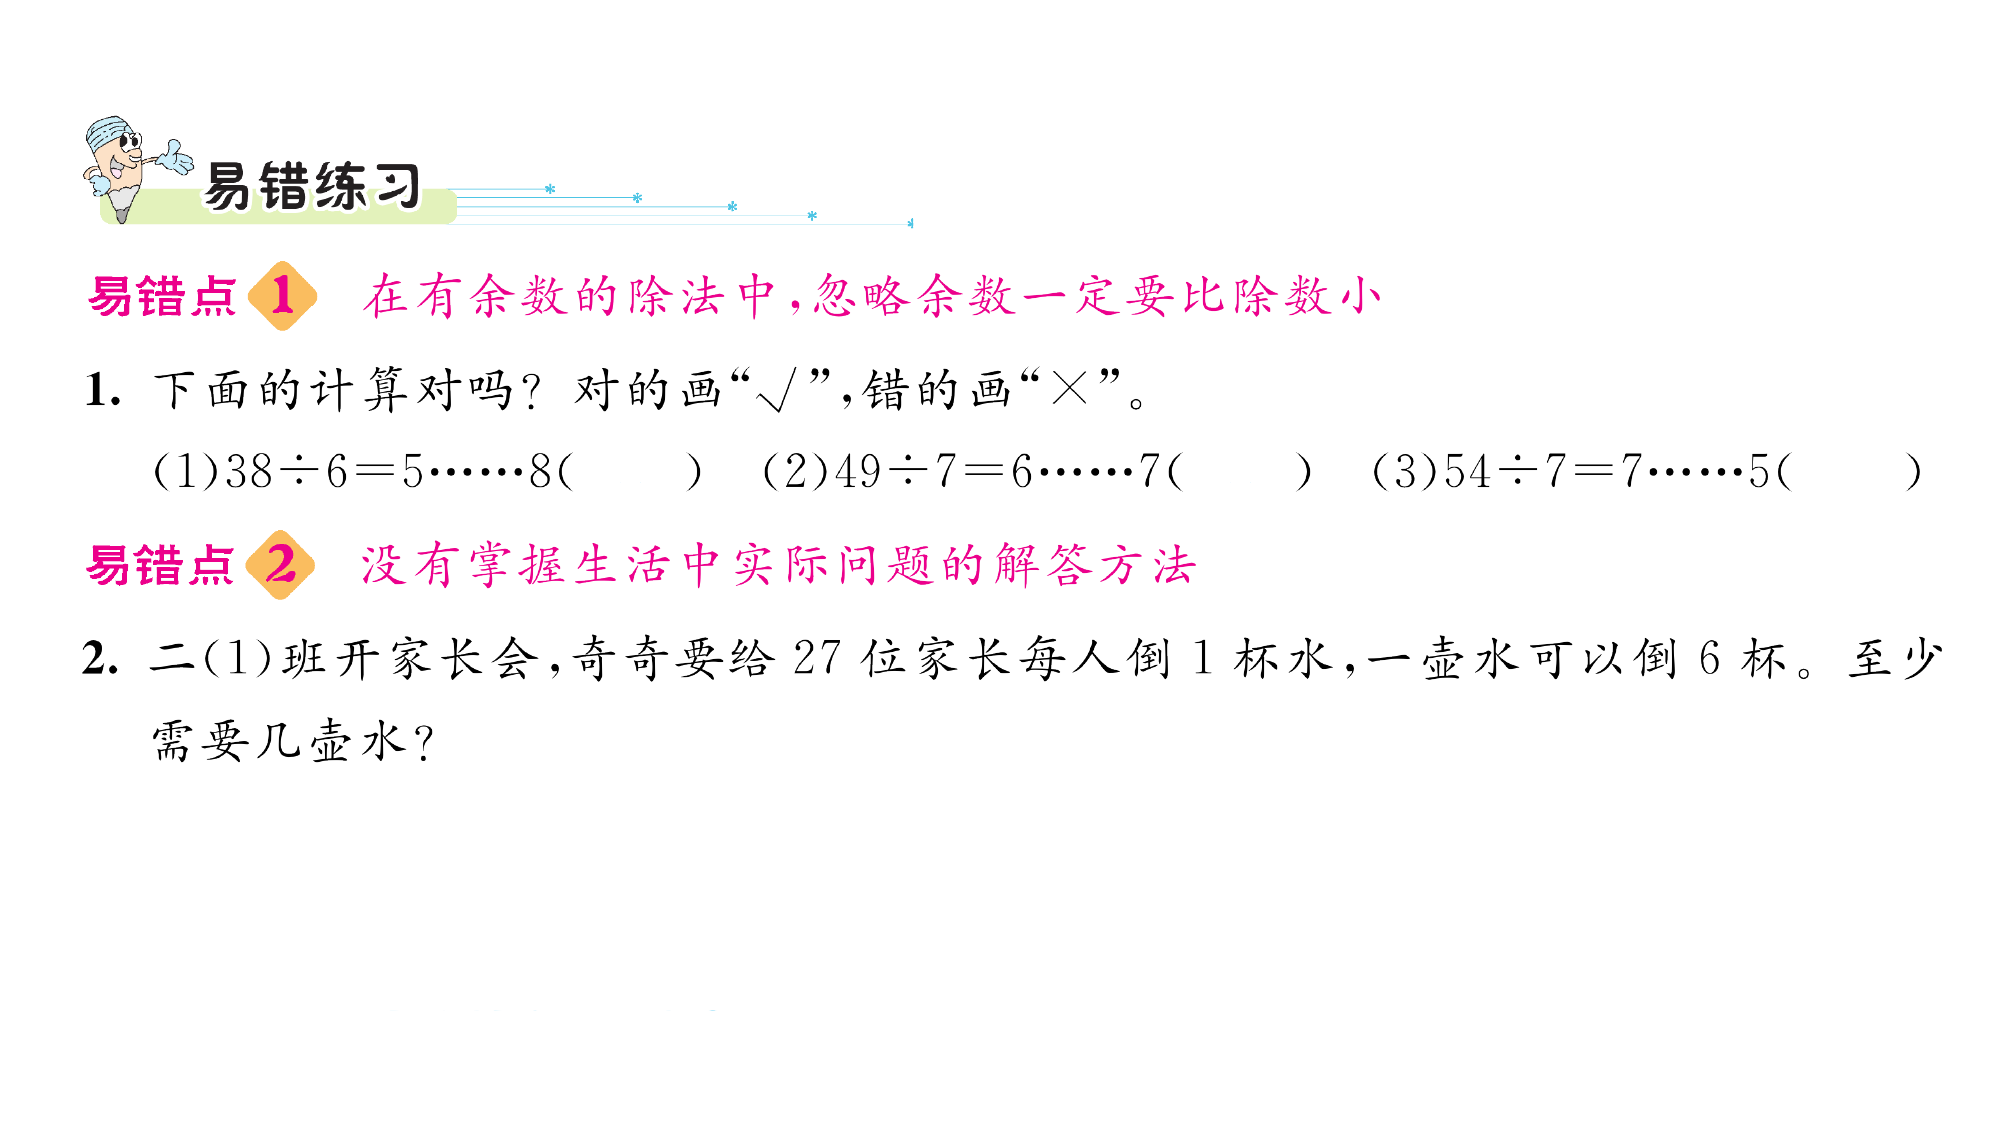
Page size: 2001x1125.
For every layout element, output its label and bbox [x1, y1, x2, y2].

picture [78, 101, 1970, 1027]
